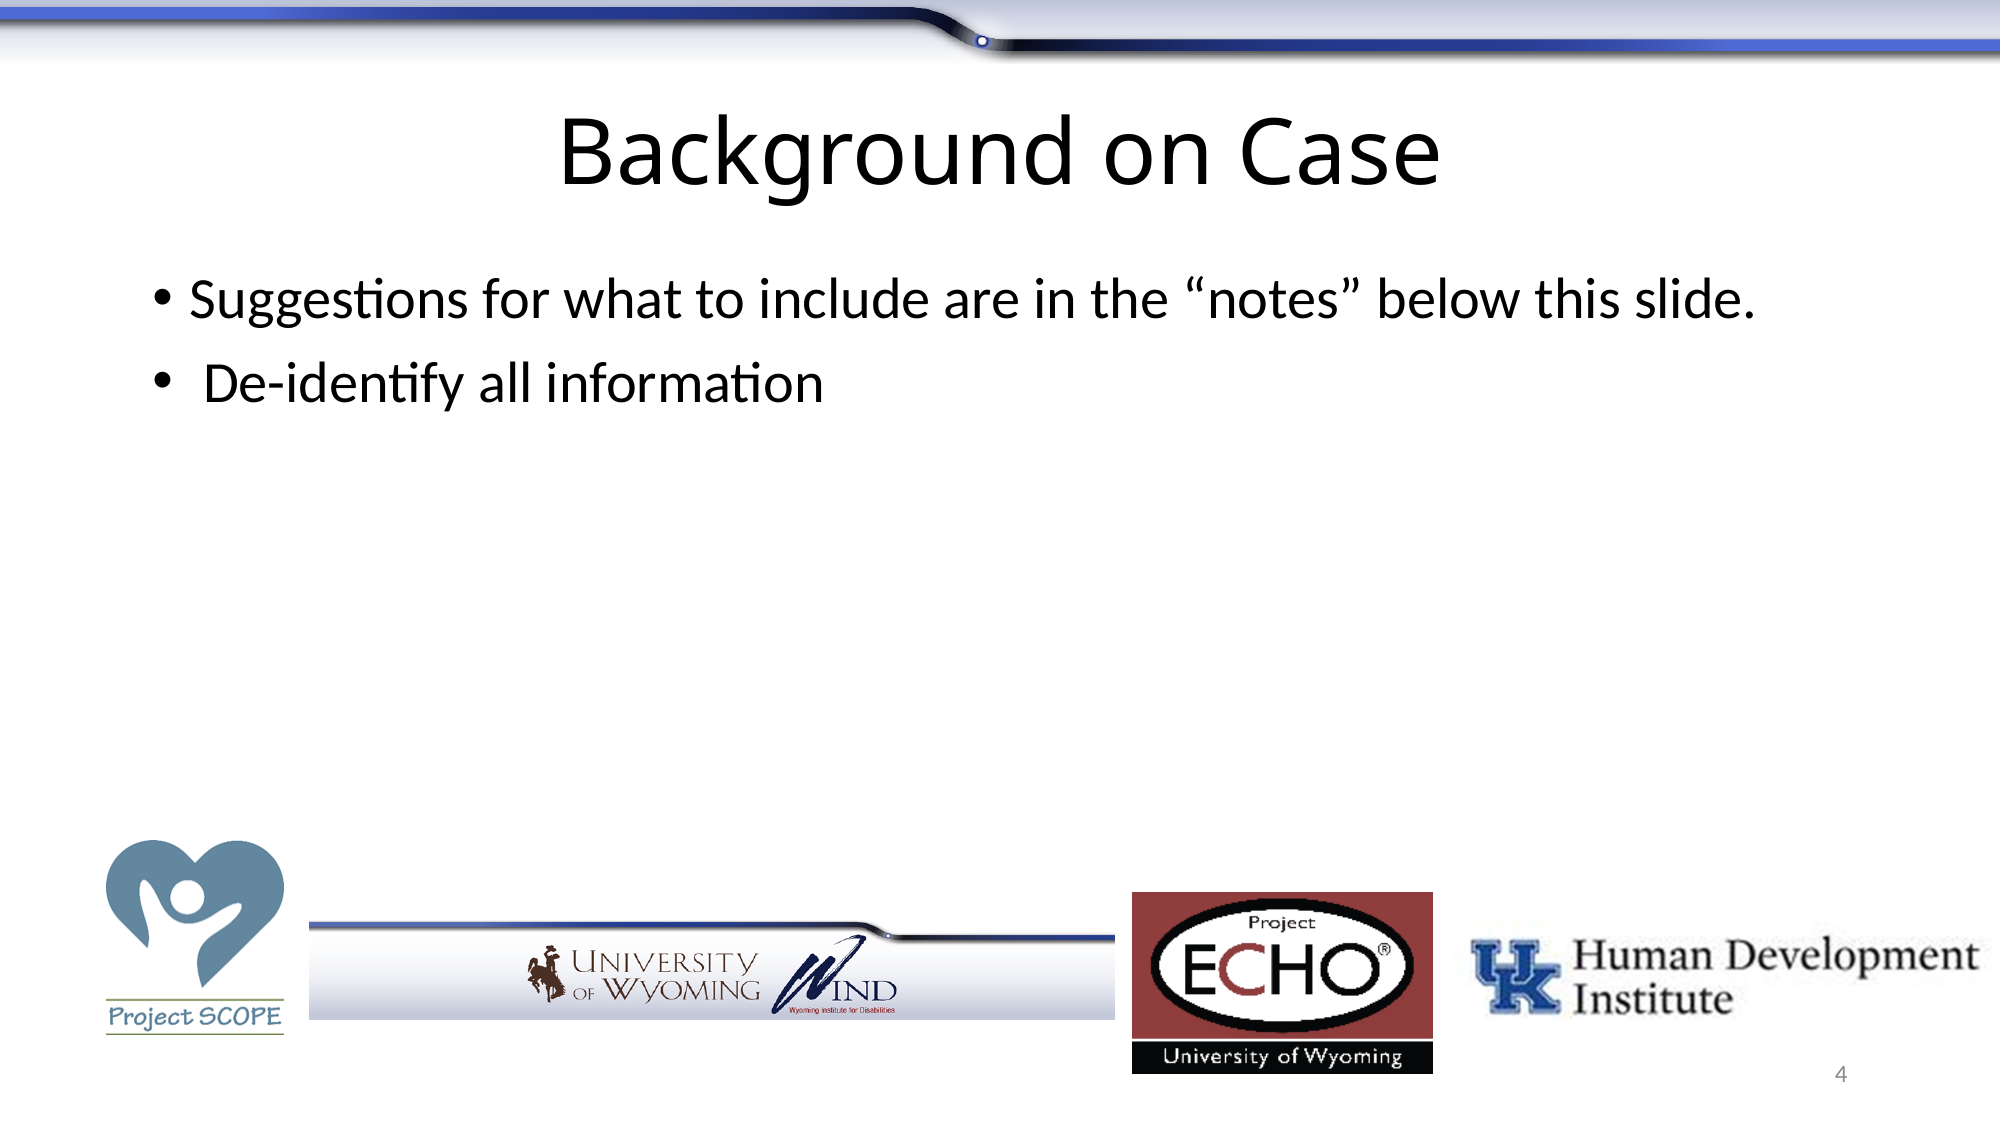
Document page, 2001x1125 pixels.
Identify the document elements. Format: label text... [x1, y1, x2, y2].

picture [309, 892, 1115, 1020]
list Suggestions for what to include are in the “notes” below this slide. De-identify all information [137, 260, 1863, 903]
title Background on Case [137, 64, 1863, 250]
picture [1453, 920, 2000, 1035]
picture [105, 840, 284, 1035]
picture [0, 0, 2000, 64]
slide_number 4 [1412, 1042, 1863, 1103]
picture [1132, 892, 1433, 1074]
